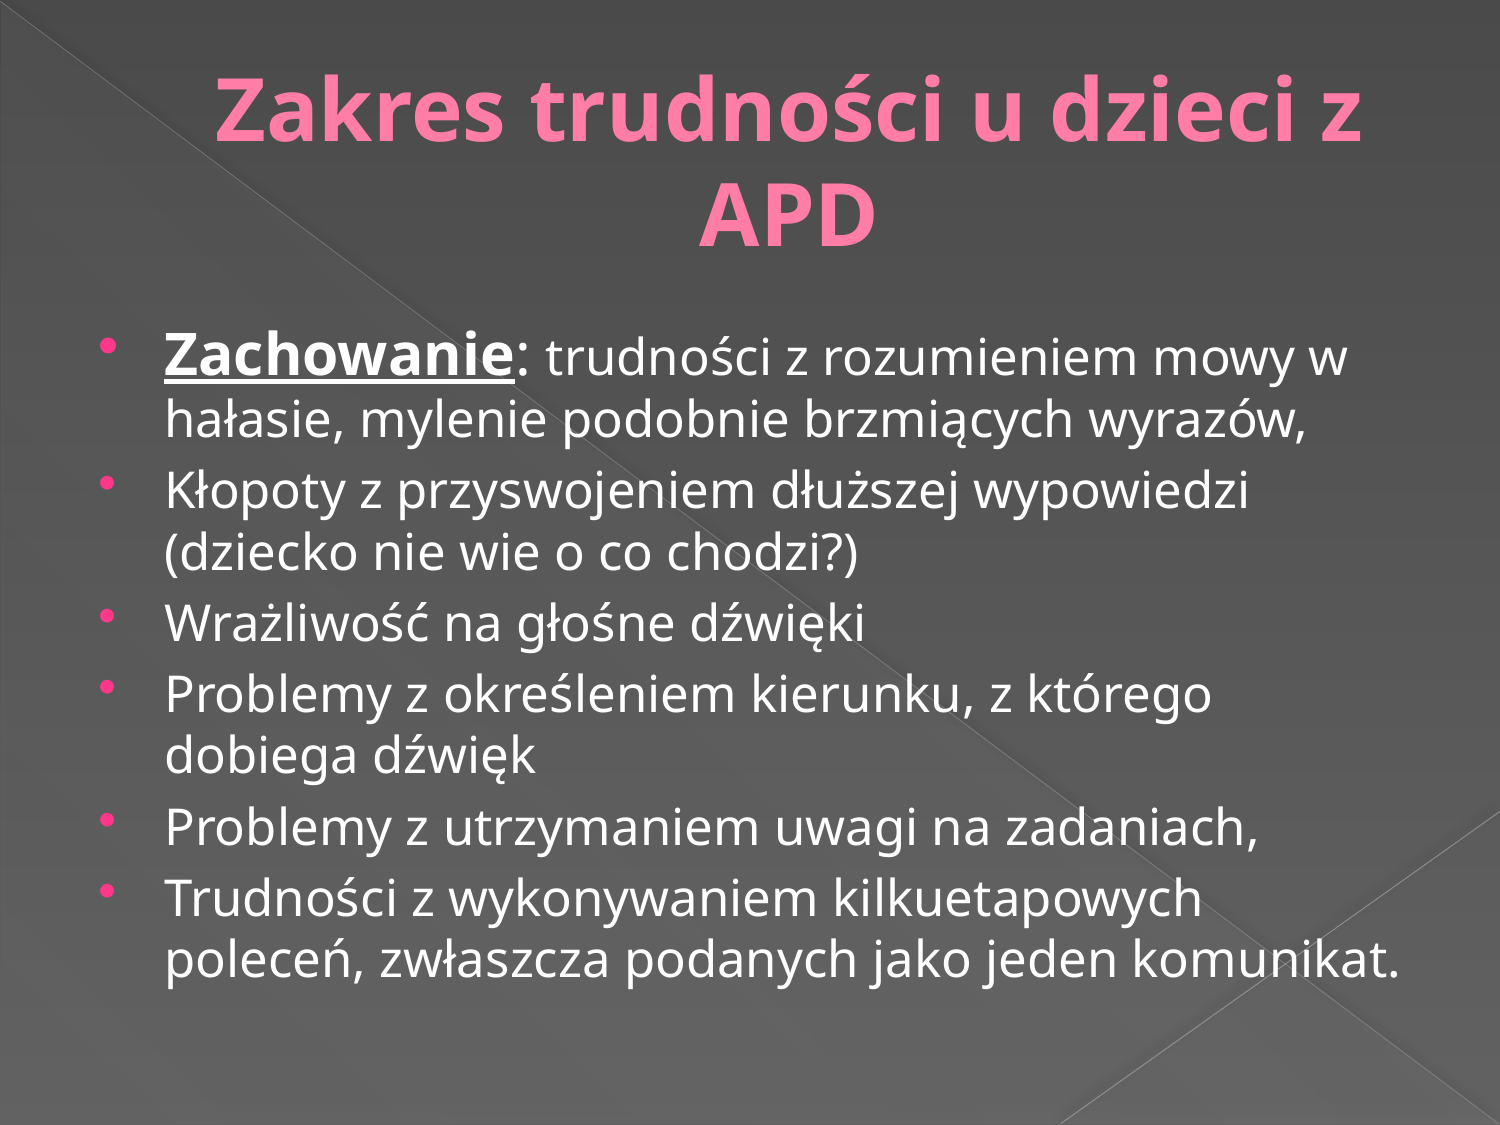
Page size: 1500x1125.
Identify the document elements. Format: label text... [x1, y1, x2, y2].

list Zachowanie: trudności z rozumieniem mowy w hałasie, mylenie podobnie brzmiących wyrazów, Kłopoty z przyswojeniem dłuższej wypowiedzi (dziecko nie wie o co chodzi?) Wrażliwość na głośne dźwięki Problemy z określeniem kierunku, z którego dobiega dźwięk Problemy z utrzymaniem uwagi na zadaniach, Trudności z wykonywaniem kilkuetapowych poleceń, zwłaszcza podanych jako jeden komunikat. [75, 308, 1425, 1059]
title Zakres trudności u dzieci z APD [75, 43, 1425, 274]
